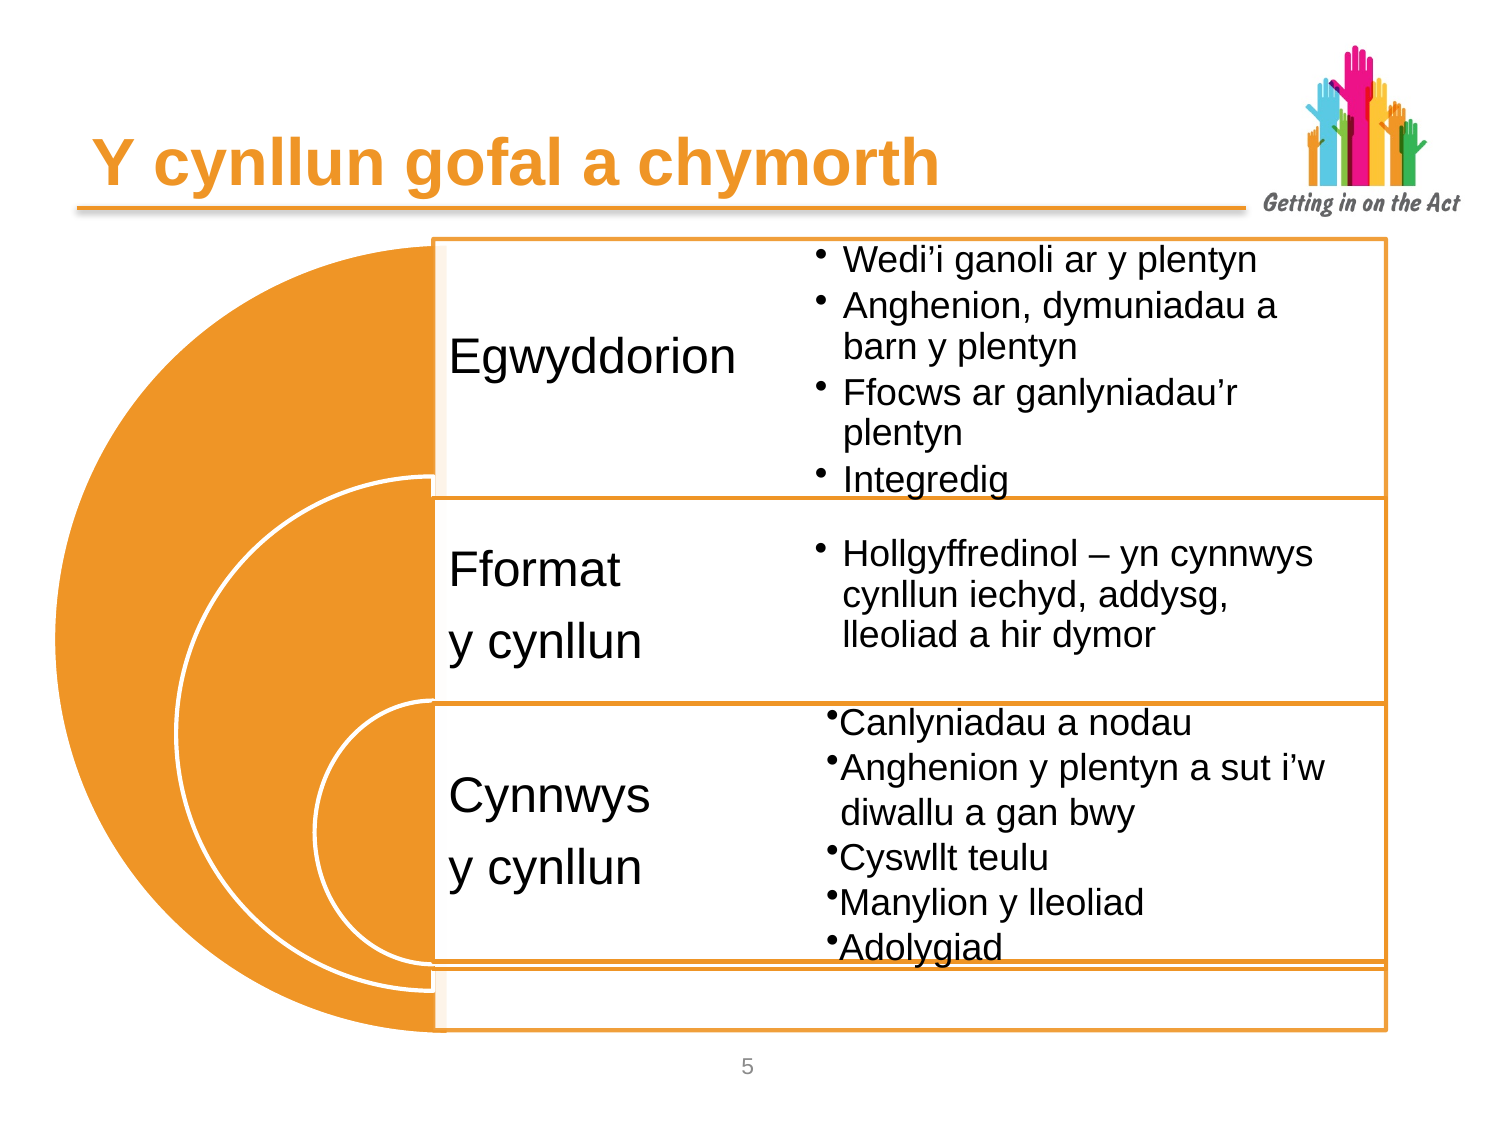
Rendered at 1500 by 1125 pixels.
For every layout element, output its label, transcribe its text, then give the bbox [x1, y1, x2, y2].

title Y cynllun gofal a chymorth [76, 42, 1247, 207]
slide_number 4 [572, 1035, 923, 1095]
picture [1246, 42, 1478, 220]
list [74, 231, 1424, 1024]
